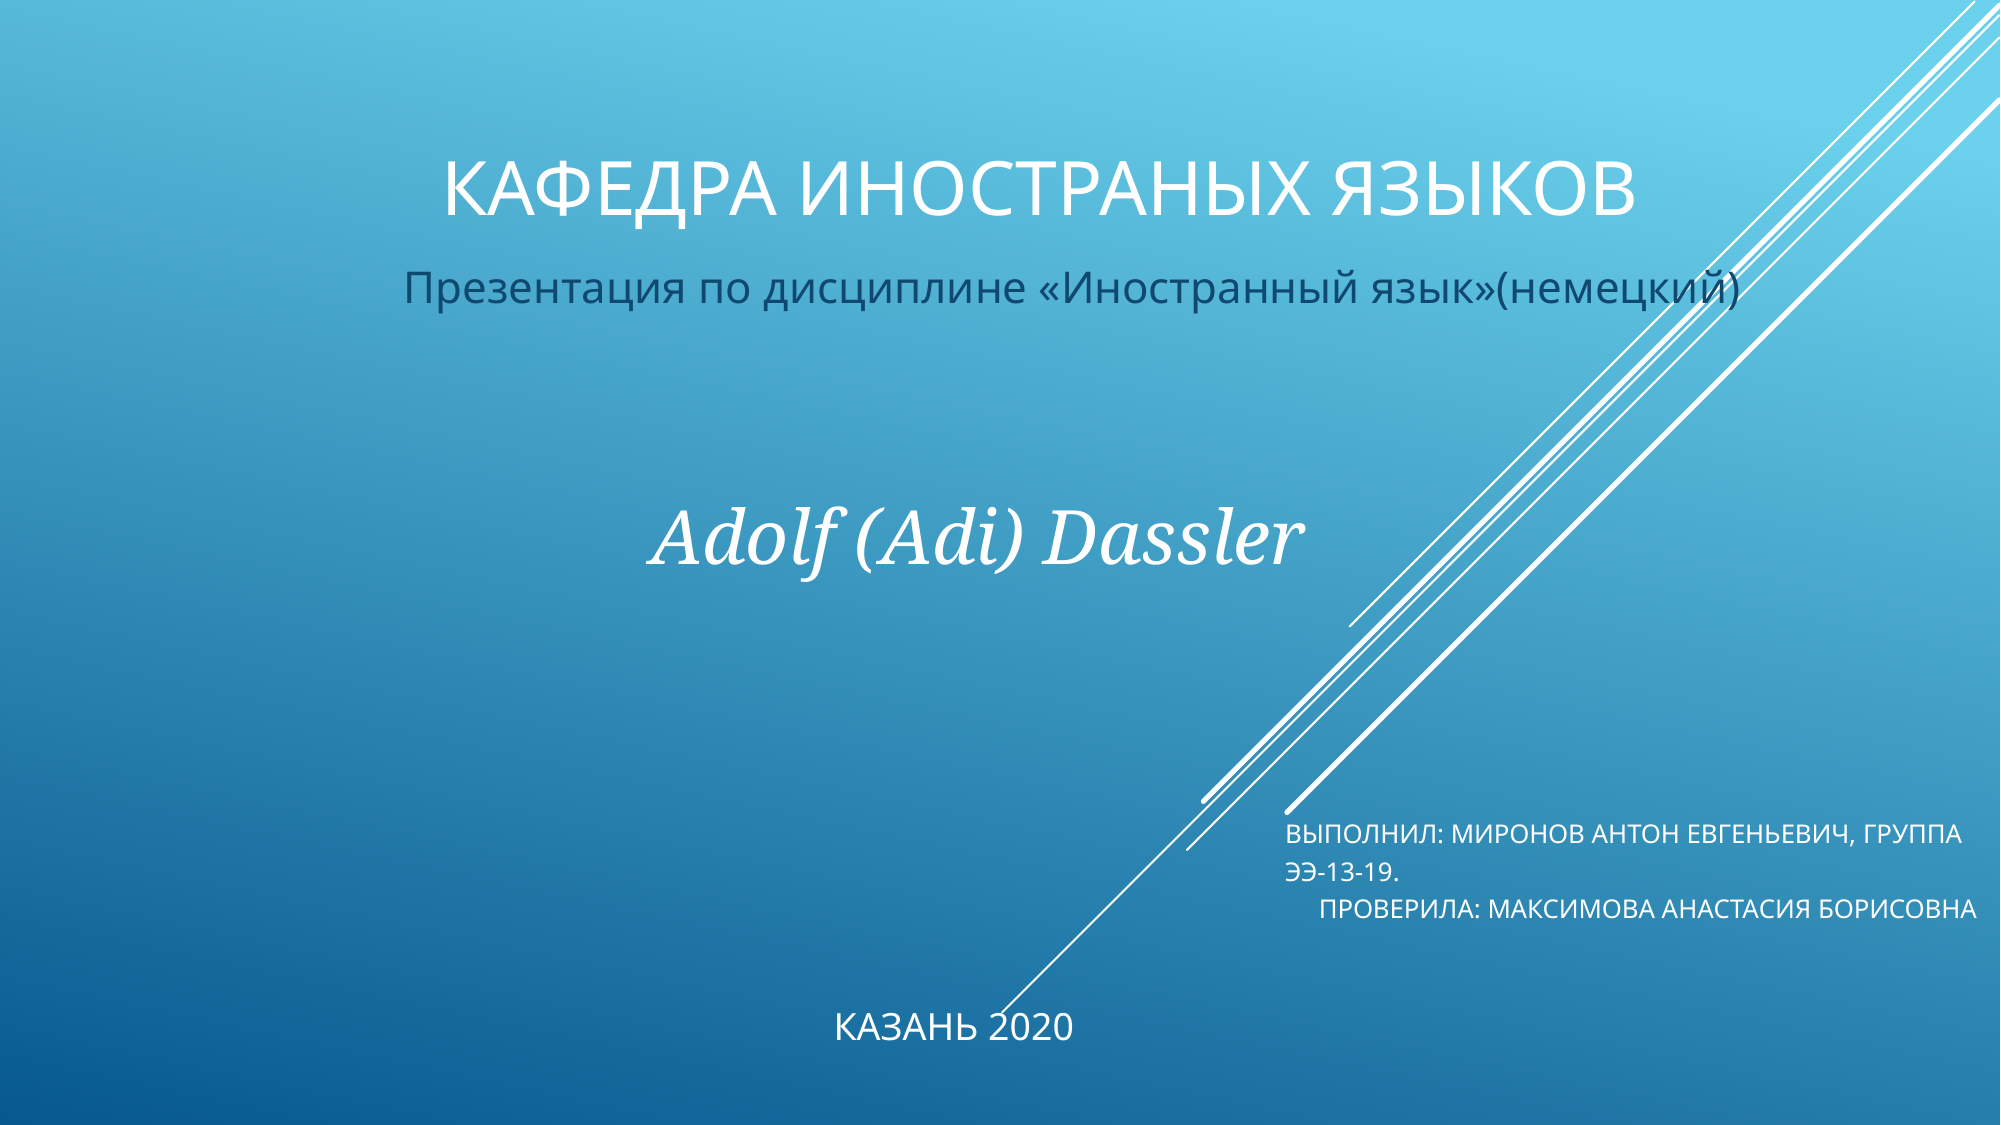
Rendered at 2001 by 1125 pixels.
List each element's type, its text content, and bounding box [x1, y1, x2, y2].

text_box Казань 2020 [818, 978, 1549, 1125]
text_box Выполнил: Миронов антон евгеньевич, группа ээ-13-19. Проверила: Максимова Анастасия борисовна [1270, 796, 2000, 979]
subtitle Презентация по дисциплине «Иностранный язык»(немецкий) [388, 252, 1806, 413]
title Кафедра иностраных языков [426, 0, 1656, 238]
text_box Adolf (Adi) Dassler [224, 481, 1641, 642]
